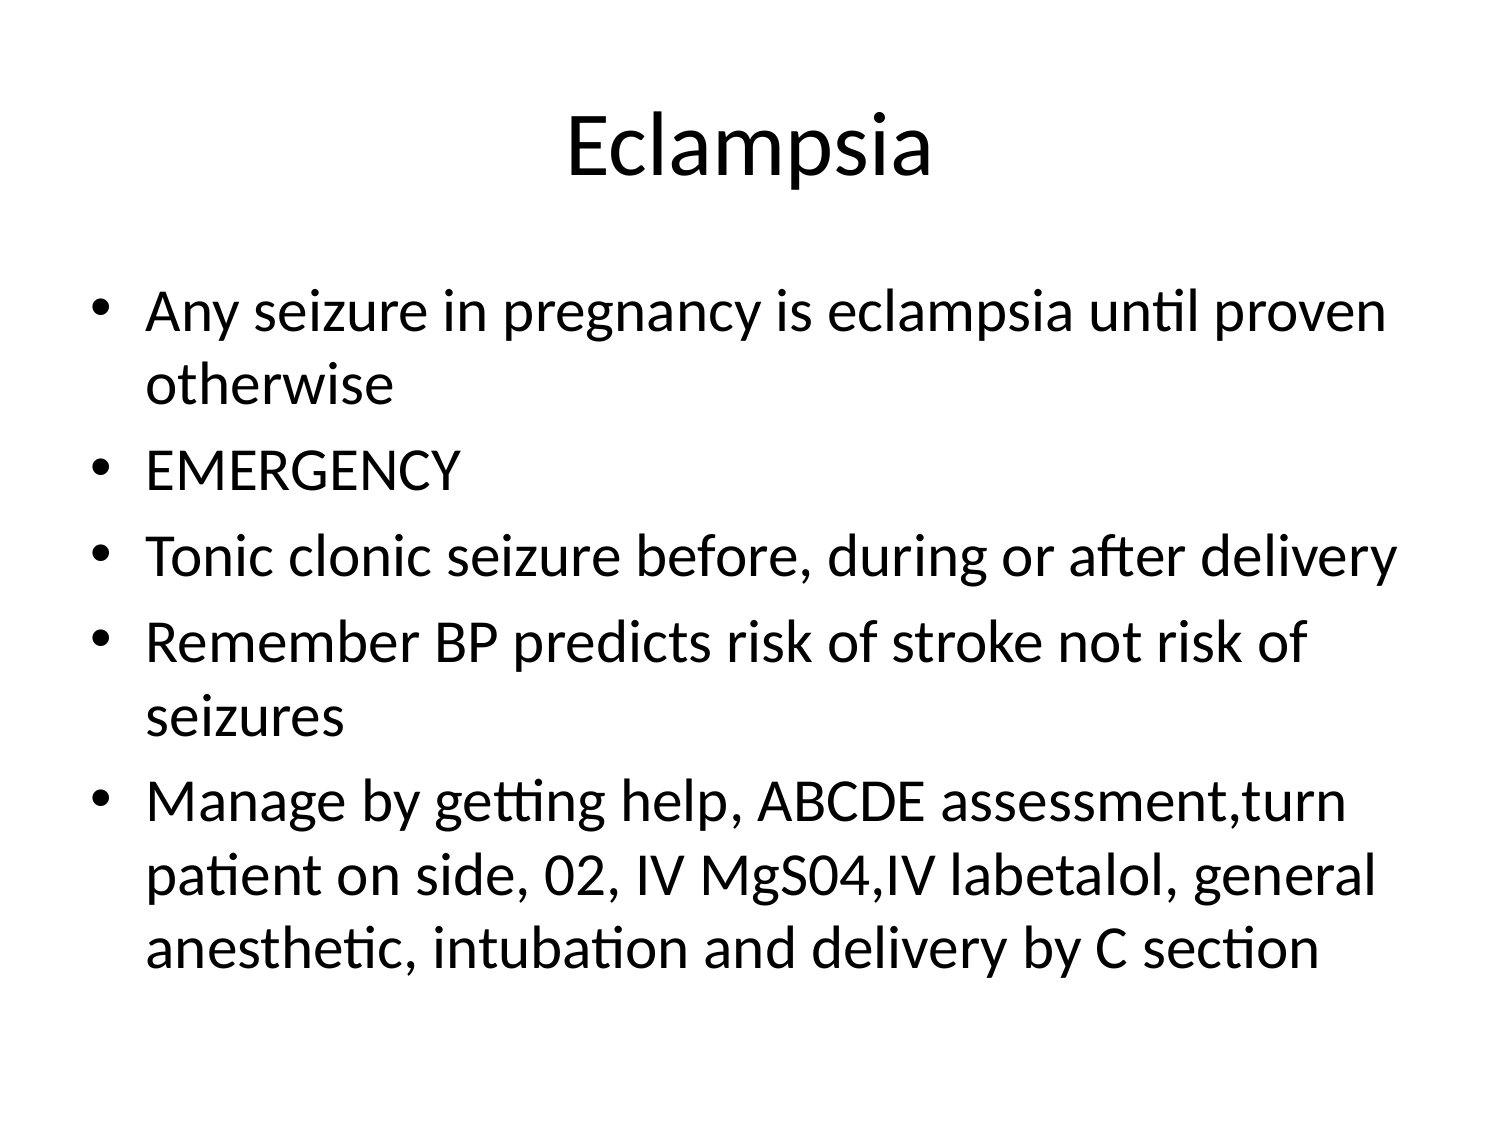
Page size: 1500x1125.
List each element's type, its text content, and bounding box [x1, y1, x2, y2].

title Eclampsia [75, 45, 1425, 233]
list Any seizure in pregnancy is eclampsia until proven otherwise EMERGENCY Tonic clonic seizure before, during or after delivery Remember BP predicts risk of stroke not risk of seizures Manage by getting help, ABCDE assessment,turn patient on side, 02, IV MgS04,IV labetalol, general anesthetic, intubation and delivery by C section [75, 262, 1425, 1005]
